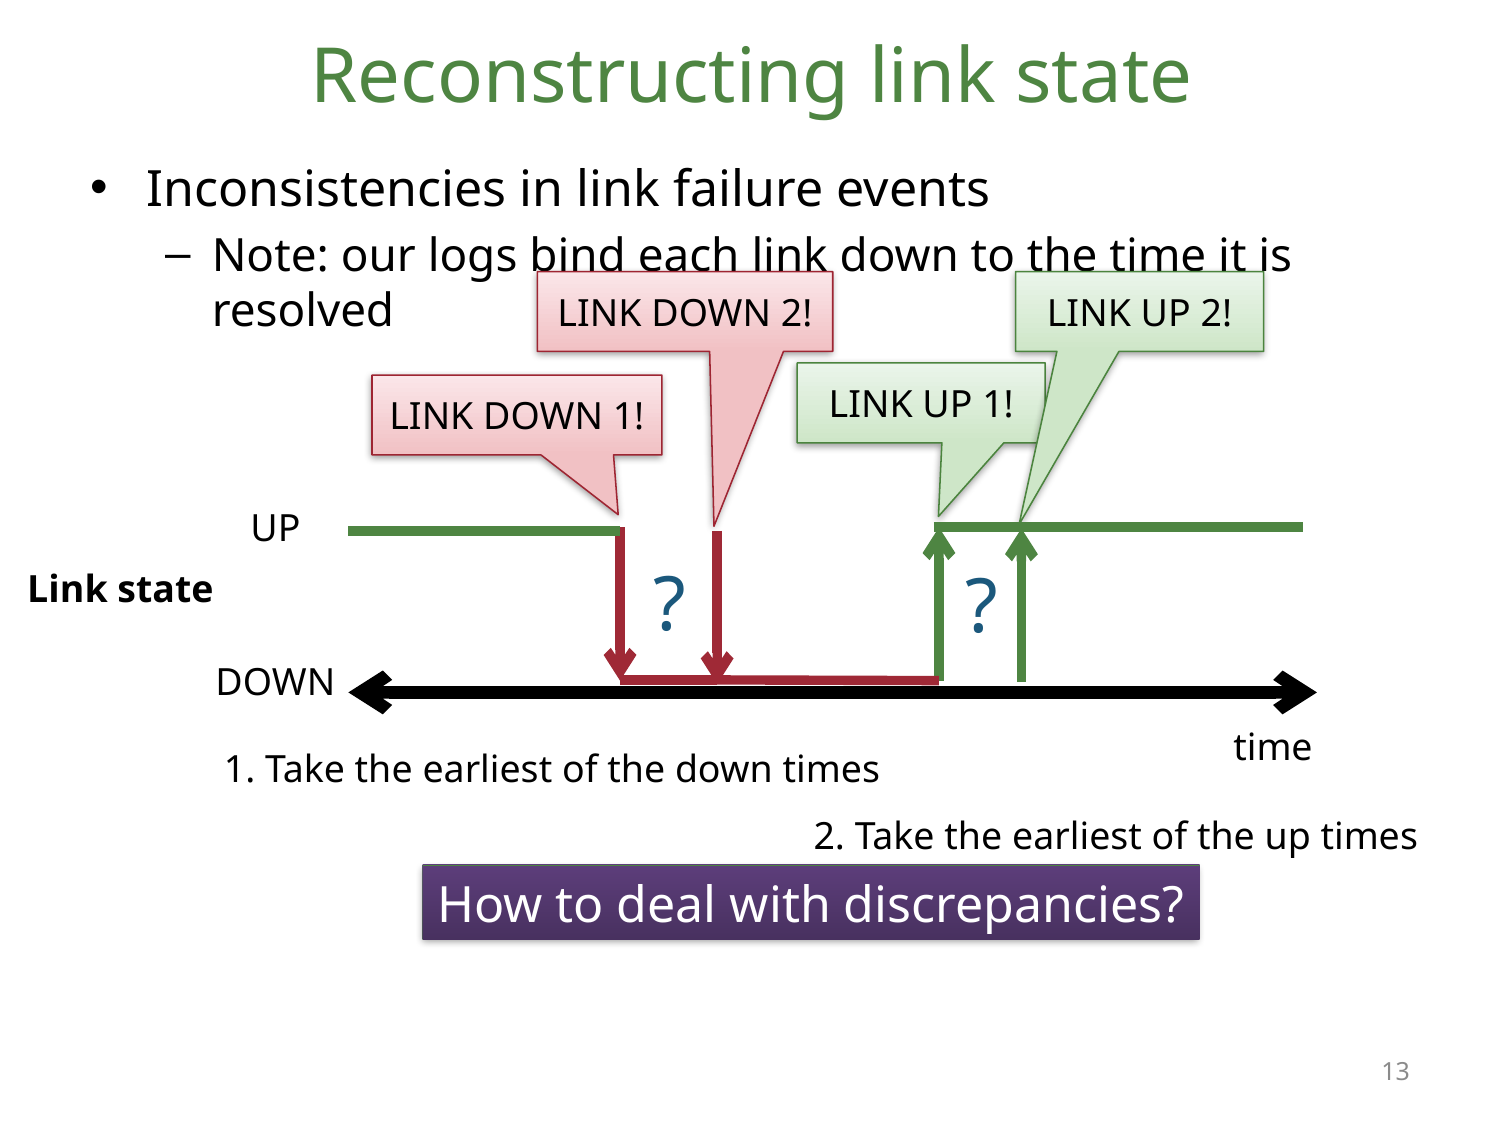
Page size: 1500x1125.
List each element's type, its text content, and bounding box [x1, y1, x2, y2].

text_box ? [638, 547, 703, 653]
text_box LINK UP 1! [796, 362, 1046, 518]
text_box 2. Take the earliest of the up times [798, 804, 1434, 864]
text_box LINK DOWN 1! [371, 374, 663, 516]
list Inconsistencies in link failure events Note: our logs bind each link down to the time it is resolved [75, 149, 1425, 1024]
text_box How to deal with discrepancies? [422, 864, 1200, 940]
title Reconstructing link state [76, 19, 1427, 126]
slide_number 13 [1074, 1042, 1425, 1103]
text_box ? [950, 550, 1015, 656]
text_box 1. Take the earliest of the down times [209, 738, 896, 798]
text_box DOWN [200, 650, 351, 710]
text_box LINK DOWN 2! [536, 270, 834, 527]
text_box UP [235, 497, 316, 557]
text_box time [1218, 715, 1328, 776]
text_box Link state [12, 557, 229, 618]
text_box LINK UP 2! [1014, 270, 1265, 522]
